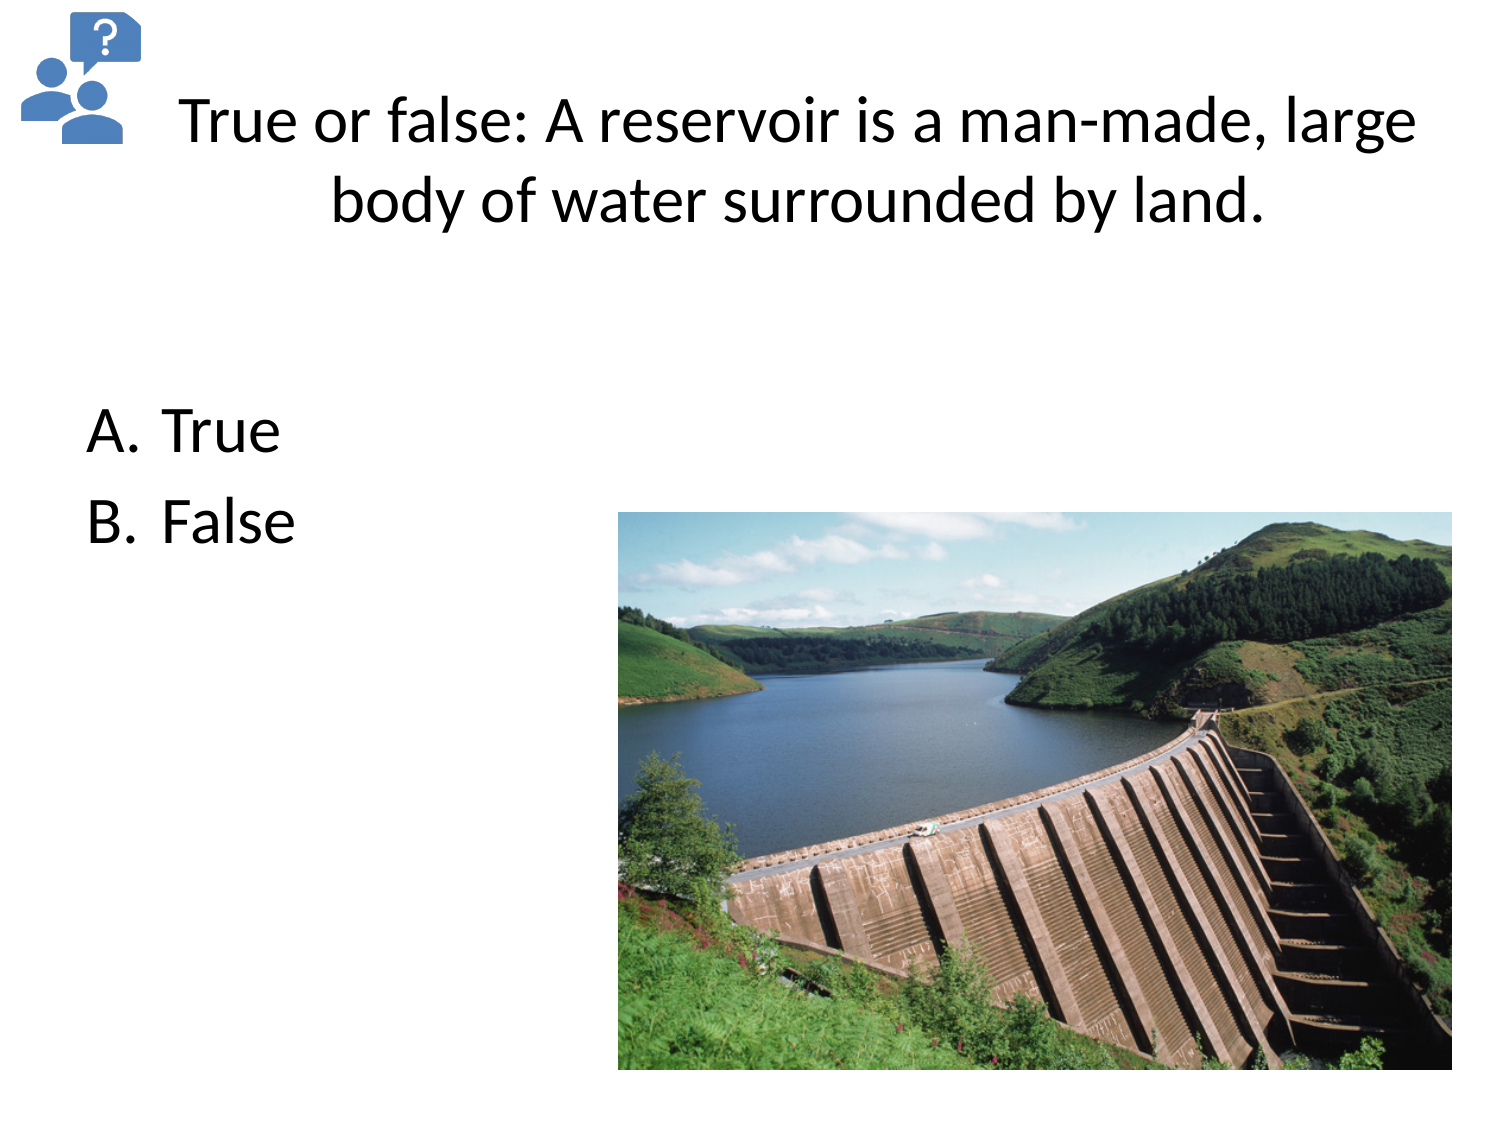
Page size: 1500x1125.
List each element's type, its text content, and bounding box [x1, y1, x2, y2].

text_box True False [71, 358, 564, 573]
picture [617, 512, 1452, 1071]
text_box [0, 0, 161, 157]
text_box True or false: A reservoir is a man-made, large body of water surrounded by land. [161, 68, 1437, 244]
